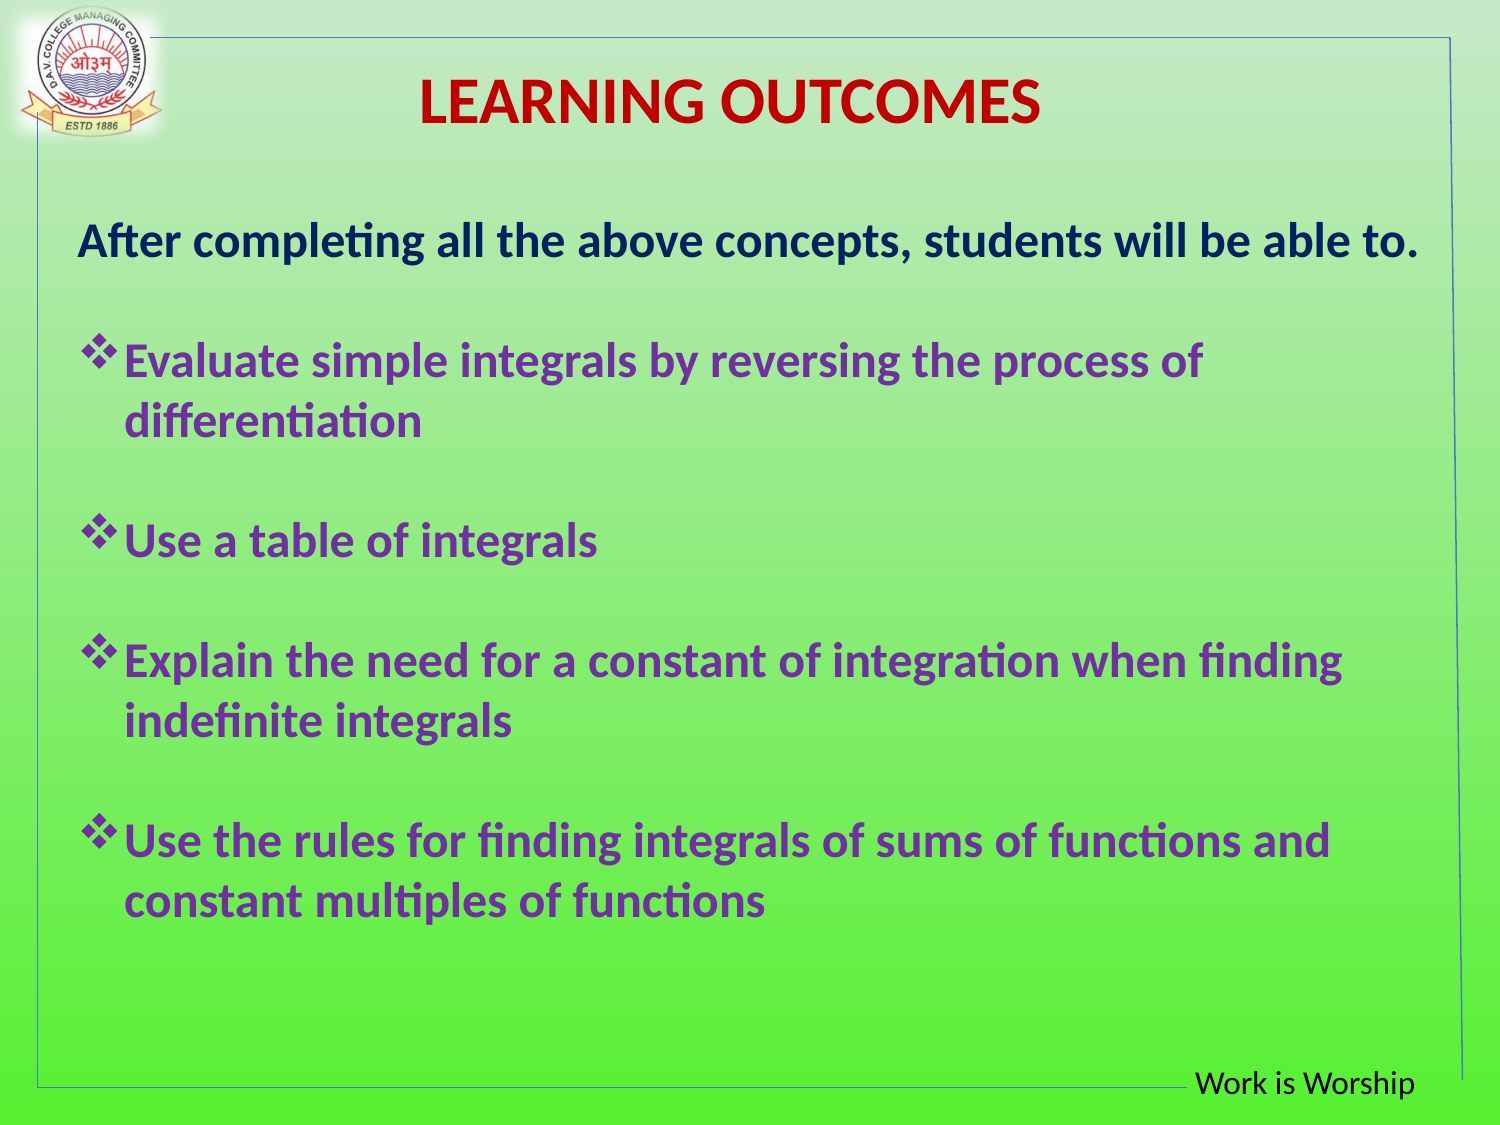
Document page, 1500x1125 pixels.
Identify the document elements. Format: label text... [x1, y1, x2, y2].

text_box After completing all the above concepts, students will be able to. Evaluate simple integrals by reversing the process of differentiation Use a table of integrals Explain the need for a constant of integration when finding indefinite integrals Use the rules for finding integrals of sums of functions and constant multiples of functions [62, 199, 1450, 935]
picture [28, 28, 146, 121]
text_box LEARNING OUTCOMES [37, 49, 1425, 145]
